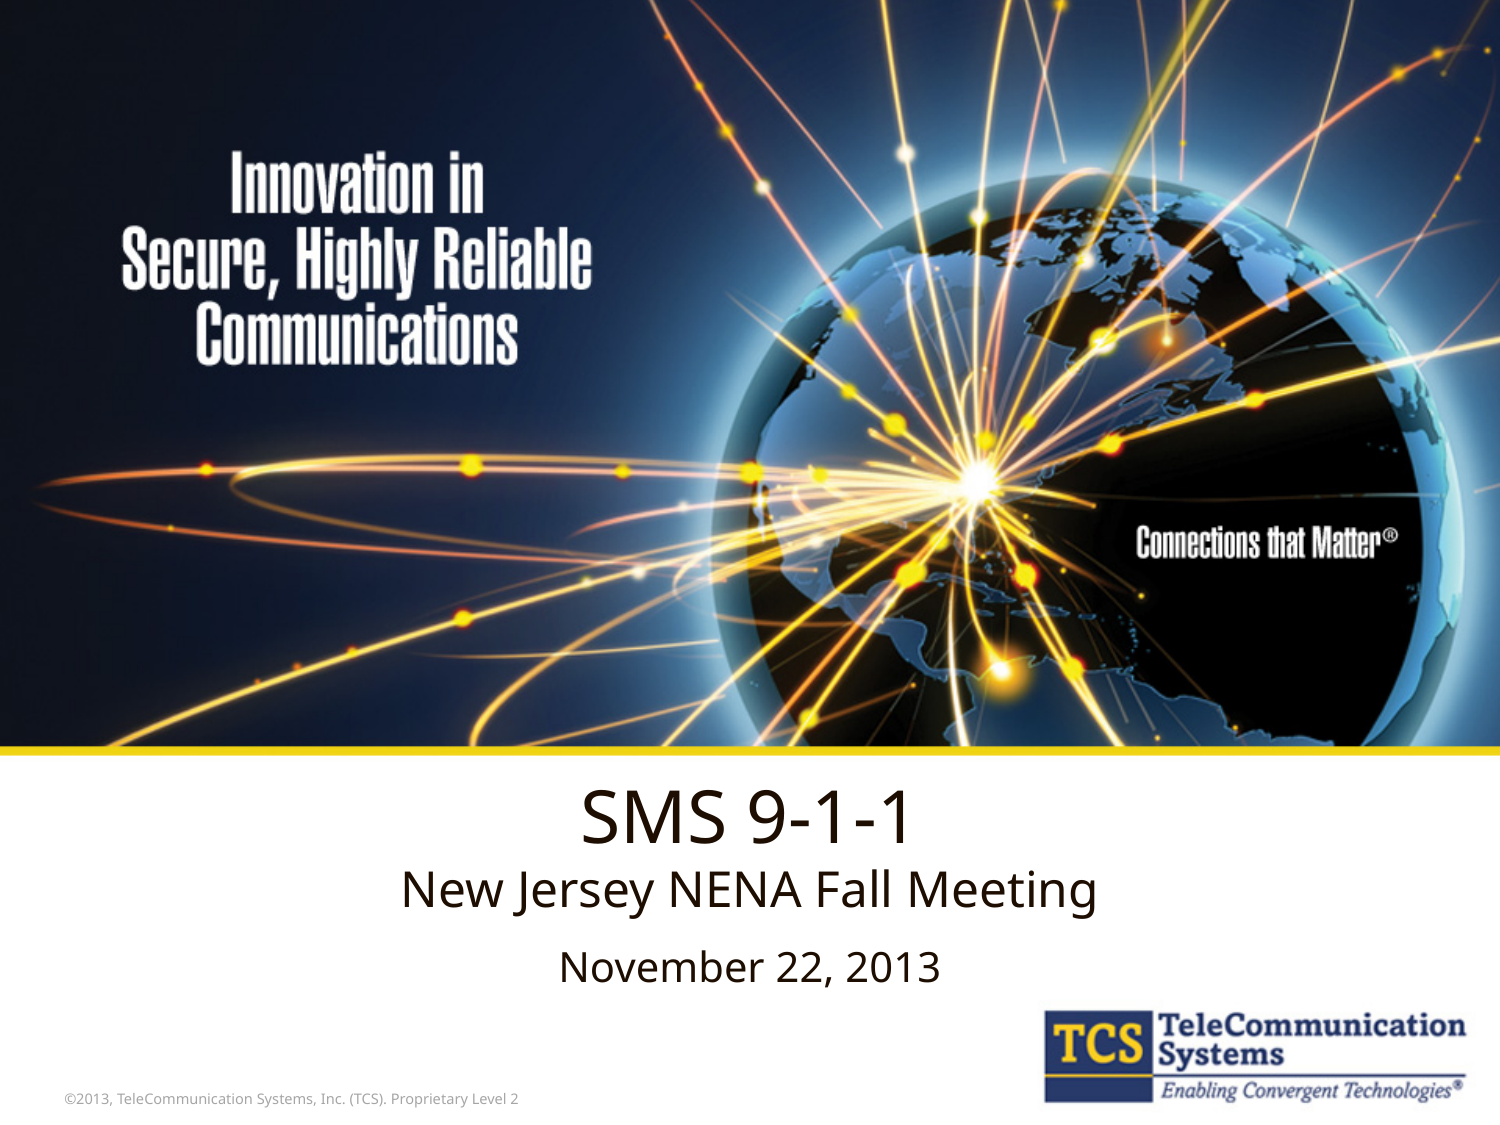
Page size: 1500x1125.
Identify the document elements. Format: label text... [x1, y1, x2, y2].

picture [0, 926, 1500, 1125]
title SMS 9-1-1 New Jersey NENA Fall Meeting [0, 762, 1500, 926]
subtitle November 22, 2013 [112, 932, 1388, 1046]
picture [0, 0, 1500, 762]
